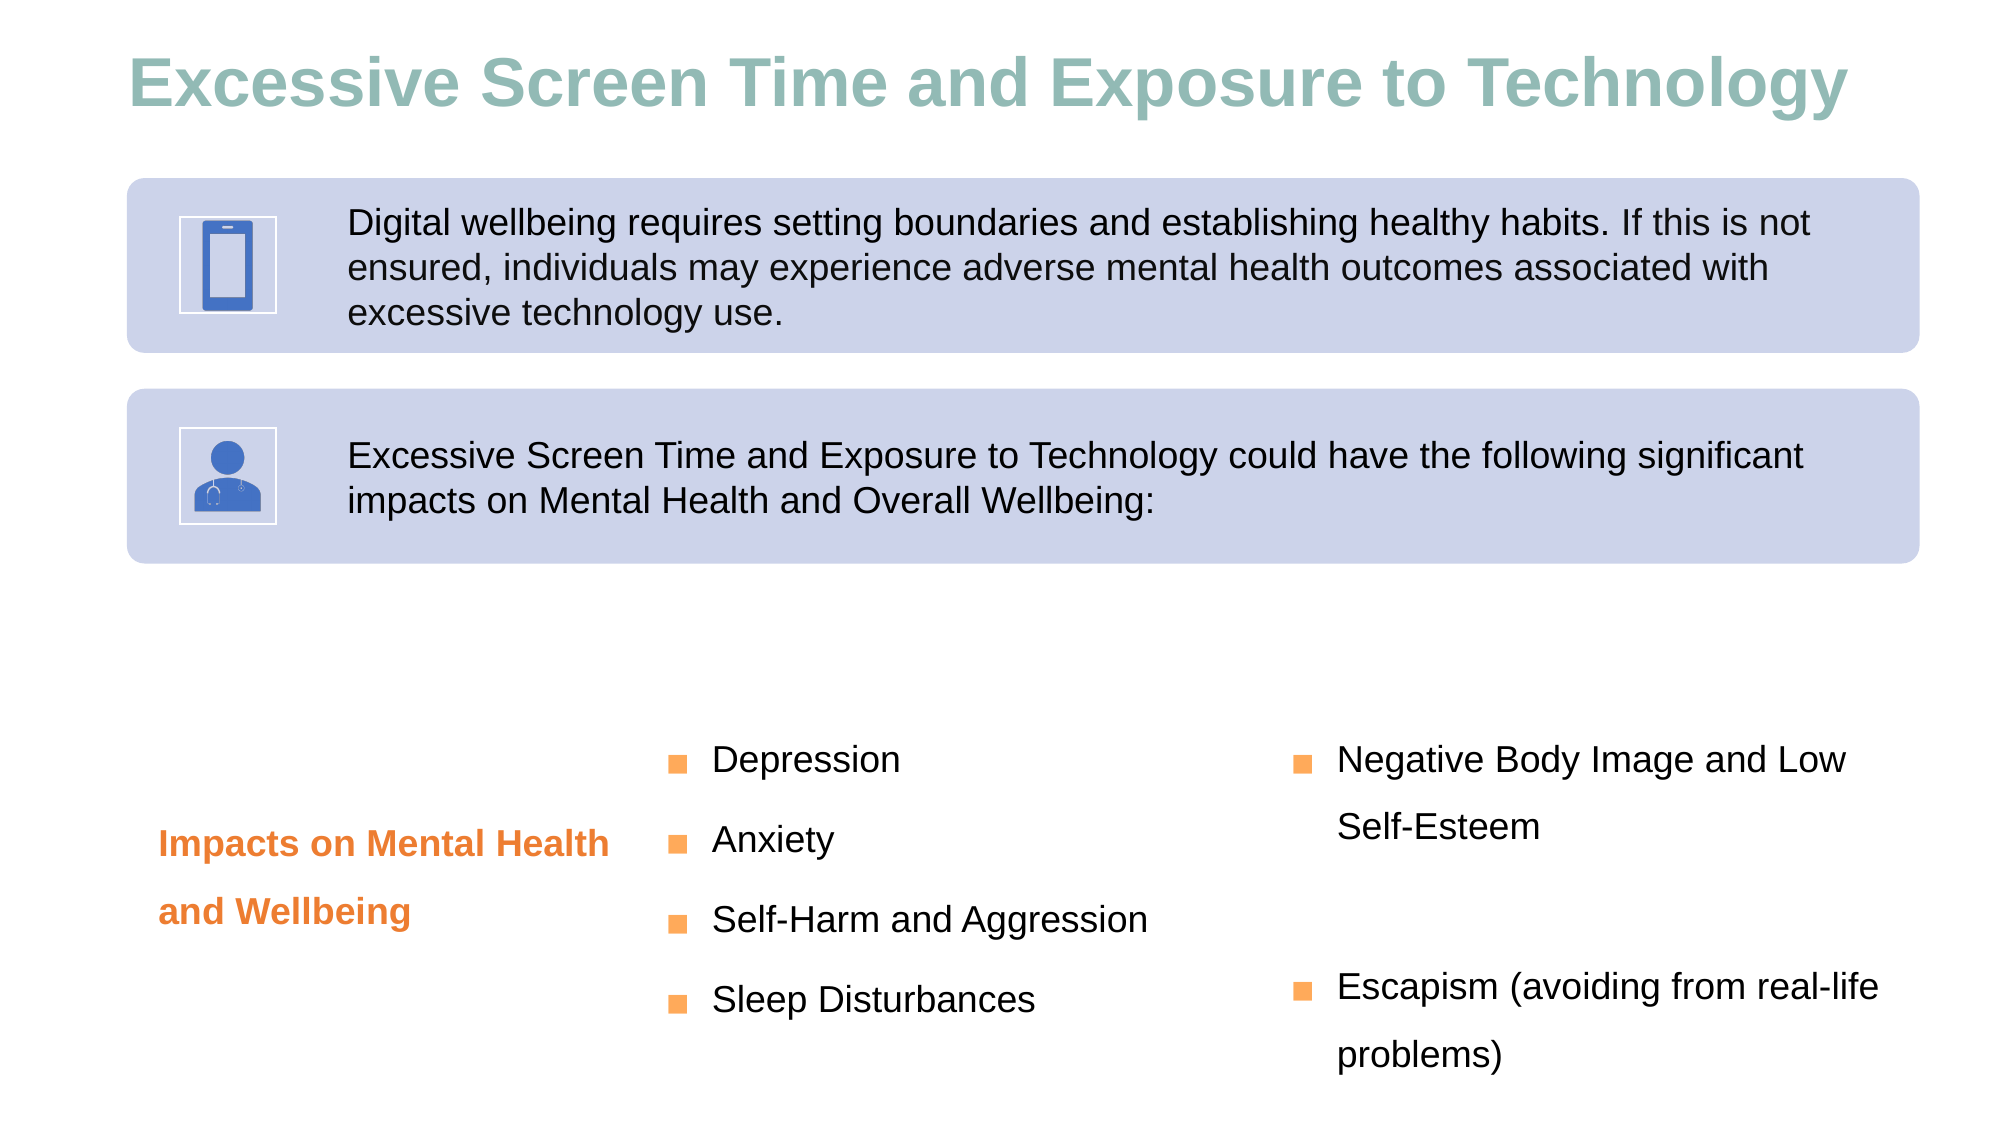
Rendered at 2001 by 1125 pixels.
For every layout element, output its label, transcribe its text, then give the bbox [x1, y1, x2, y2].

title Excessive Screen Time and Exposure to Technology [113, 13, 1957, 155]
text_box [126, 177, 1920, 564]
text_box Impacts on Mental Health and Wellbeing [143, 789, 650, 940]
text_box Negative Body Image and Low Self-Esteem Escapism (avoiding from real-life problems) [1274, 704, 1920, 1125]
text_box Depression Anxiety Self-Harm and Aggression Sleep Disturbances [650, 704, 1274, 1108]
